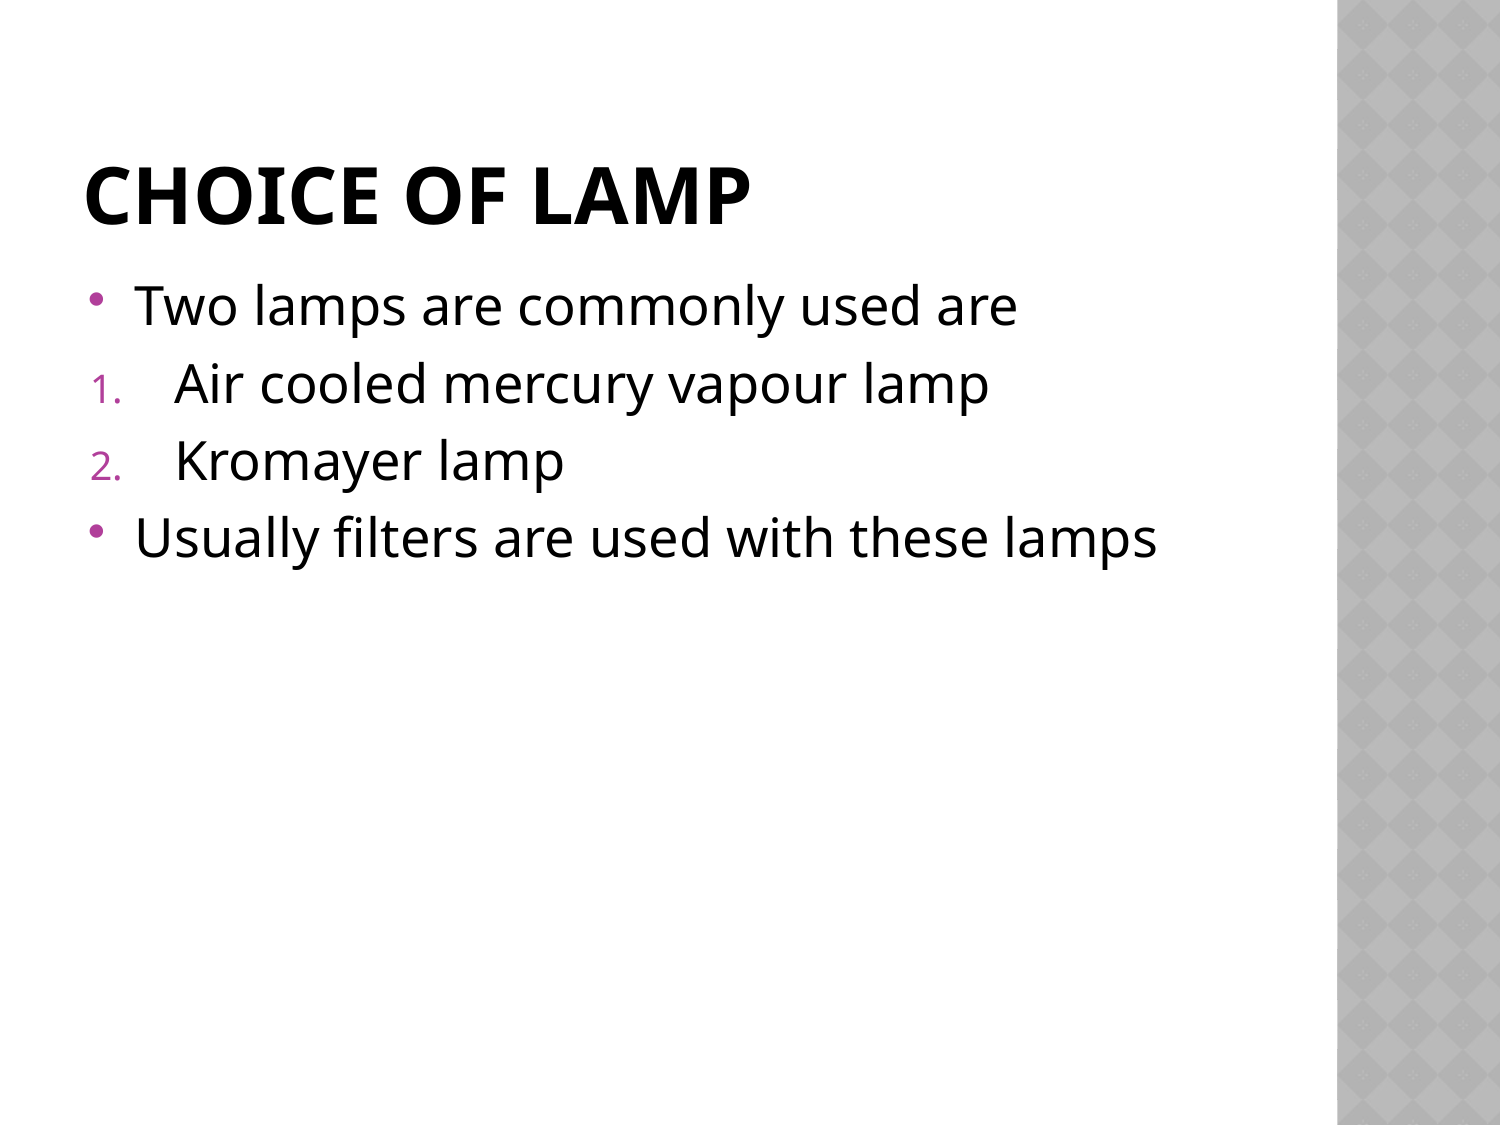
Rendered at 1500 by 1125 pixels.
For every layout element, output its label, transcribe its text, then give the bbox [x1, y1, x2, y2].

title Choice of lamp [75, 52, 1263, 240]
list Two lamps are commonly used are Air cooled mercury vapour lamp Kromayer lamp Usually filters are used with these lamps [75, 264, 1263, 1059]
